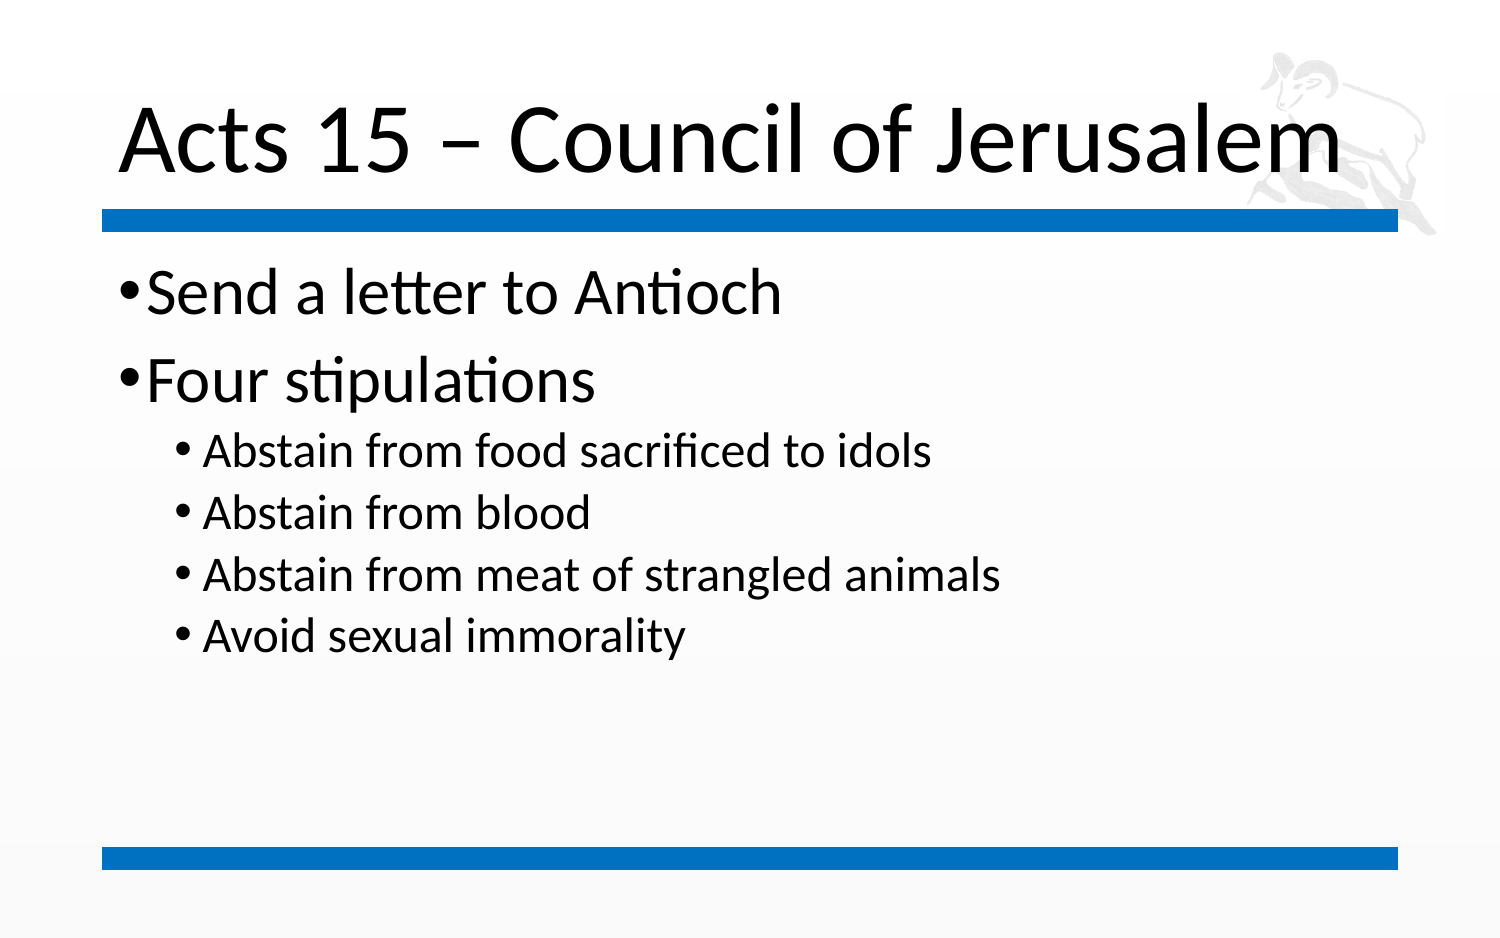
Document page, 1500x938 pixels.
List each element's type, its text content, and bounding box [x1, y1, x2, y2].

title Acts 15 – Council of Jerusalem [103, 49, 1397, 232]
list Send a letter to Antioch Four stipulations Abstain from food sacrificed to idols Abstain from blood Abstain from meat of strangled animals Avoid sexual immorality [103, 249, 1397, 845]
